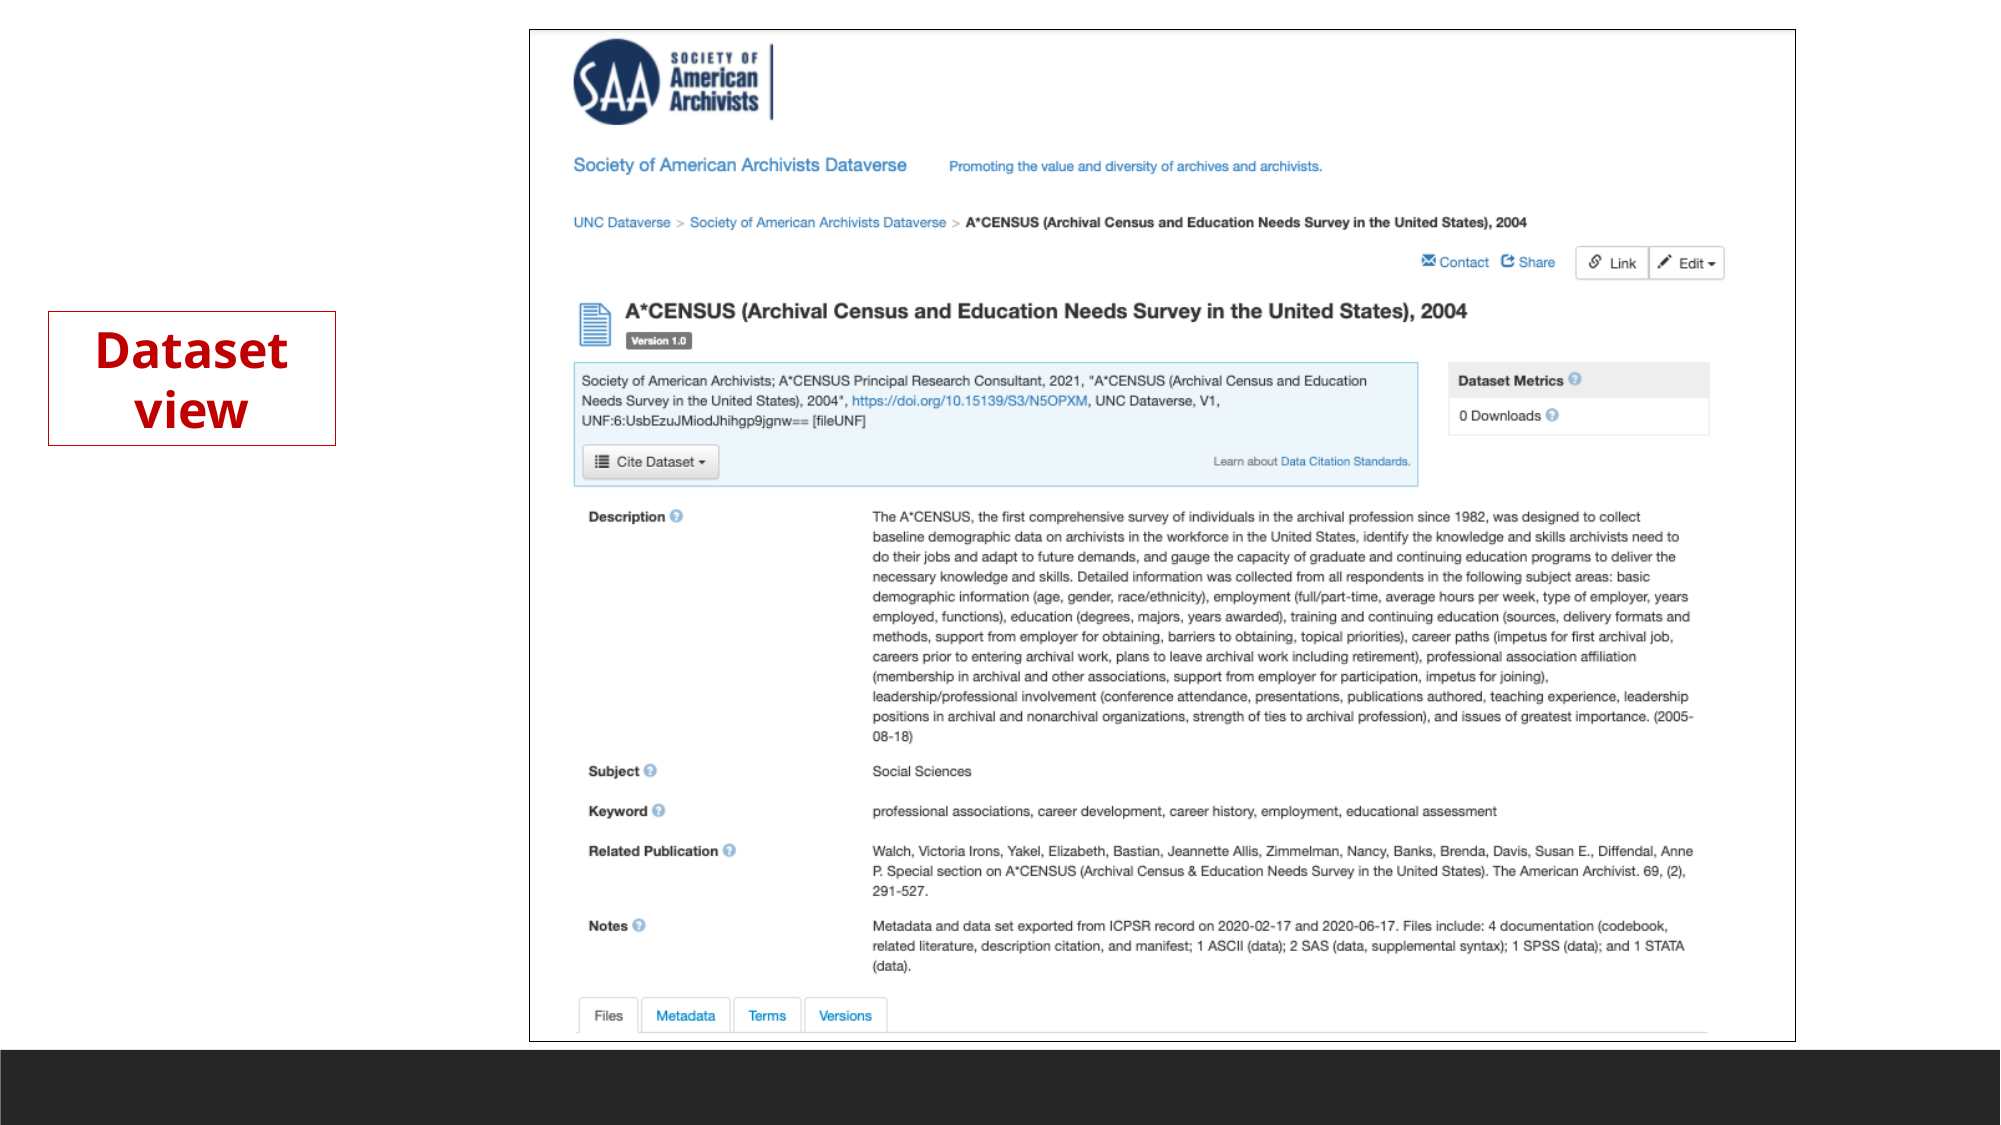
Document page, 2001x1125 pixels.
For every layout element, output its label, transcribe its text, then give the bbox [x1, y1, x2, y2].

text_box Dataset view [48, 311, 336, 446]
picture [528, 28, 1797, 1043]
